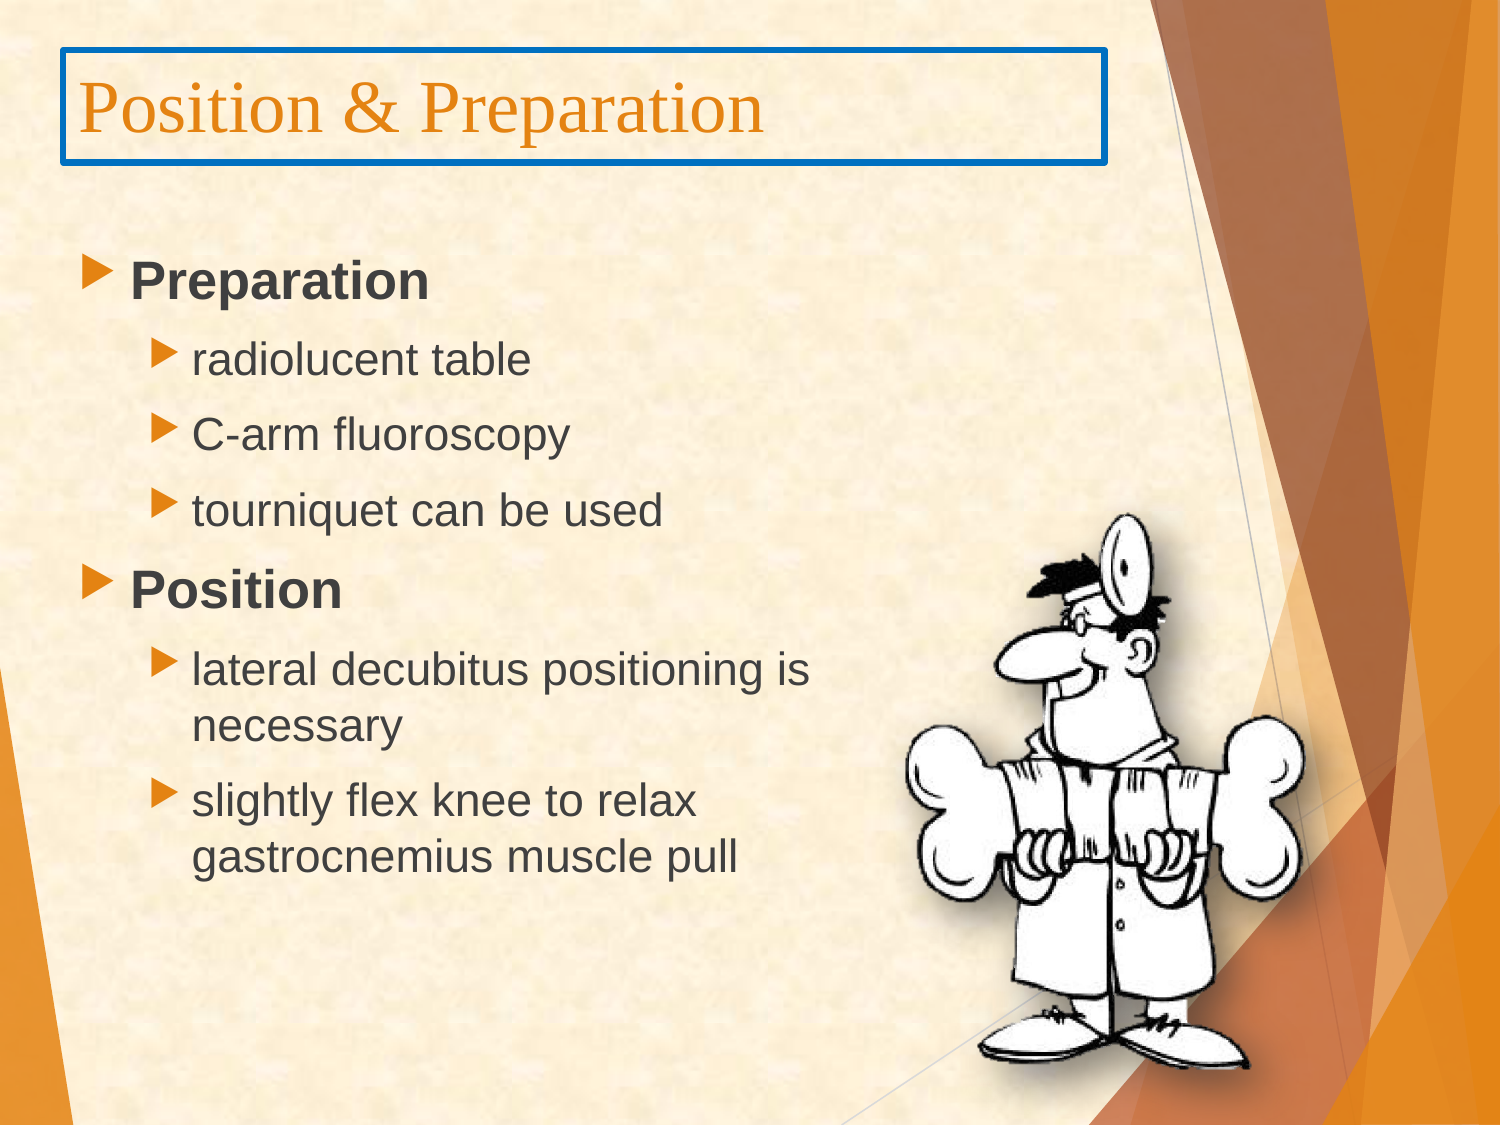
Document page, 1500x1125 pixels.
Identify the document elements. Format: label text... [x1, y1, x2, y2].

list Preparation radiolucent table C-arm fluoroscopy tourniquet can be used Position lateral decubitus positioning is necessary slightly flex knee to relax gastrocnemius muscle pull [63, 237, 888, 893]
picture [0, 0, 1306, 1125]
title Position & Preparation [63, 50, 1105, 163]
